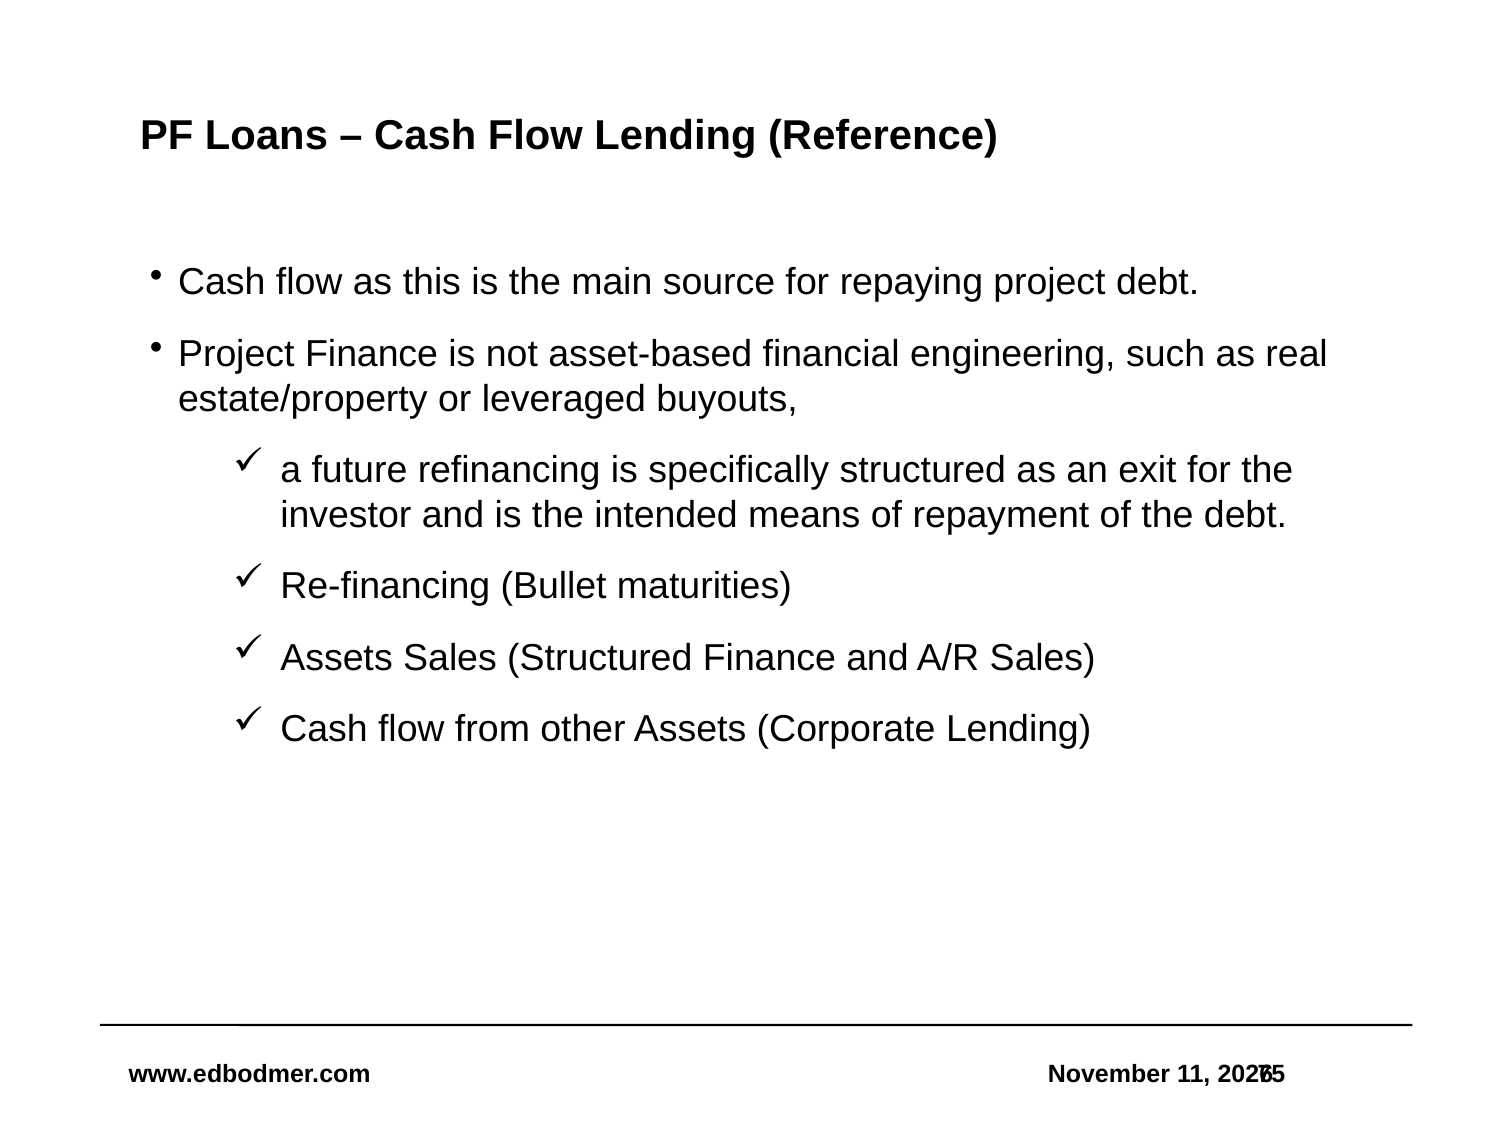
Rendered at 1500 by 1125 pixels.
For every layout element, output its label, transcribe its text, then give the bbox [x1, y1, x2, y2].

title PF Loans – Cash Flow Lending (Reference) [124, 99, 1288, 226]
list Cash flow as this is the main source for repaying project debt. Project Finance is not asset-based financial engineering, such as real estate/property or leveraged buyouts, a future refinancing is specifically structured as an exit for the investor and is the intended means of repayment of the debt. Re-financing (Bullet maturities) Assets Sales (Structured Finance and A/R Sales) Cash flow from other Assets (Corporate Lending) [124, 249, 1376, 1001]
